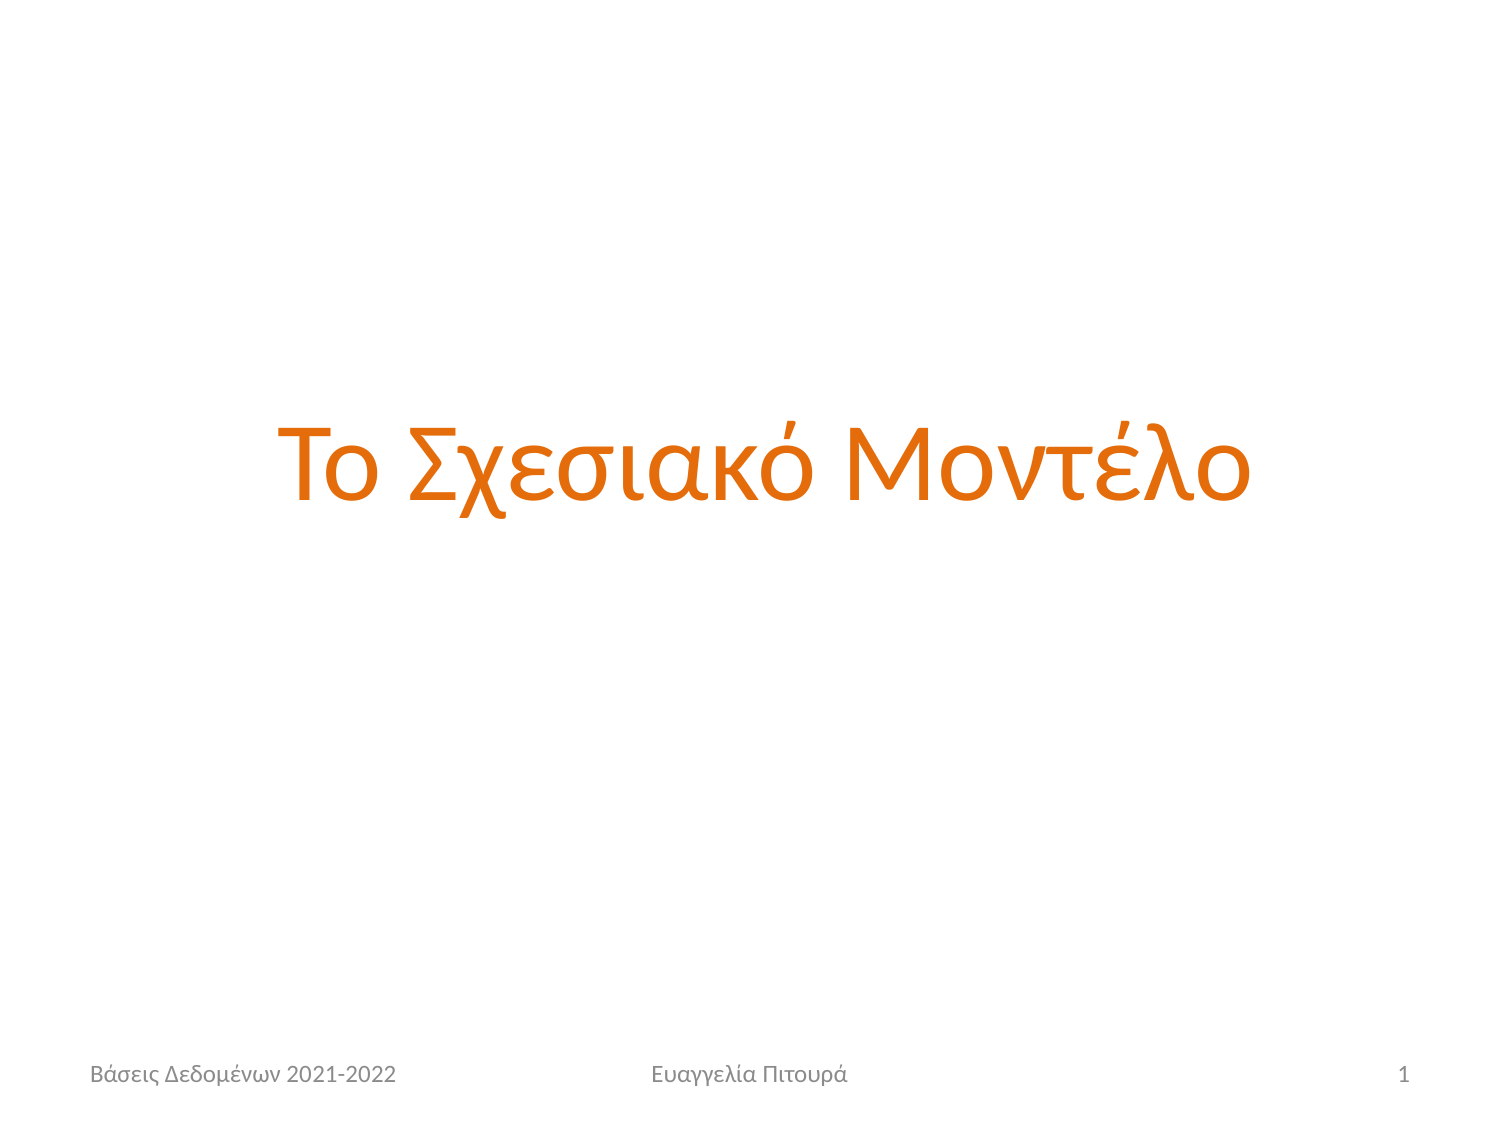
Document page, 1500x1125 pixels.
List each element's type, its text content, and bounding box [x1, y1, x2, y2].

slide_number 1 [1074, 1042, 1425, 1103]
slide_number Βάσεις Δεδομένων 2021-2022 [75, 1042, 425, 1103]
footer Ευαγγελία Πιτουρά [512, 1042, 988, 1103]
text_box Το Σχεσιακό Μοντέλο [102, 380, 1430, 531]
